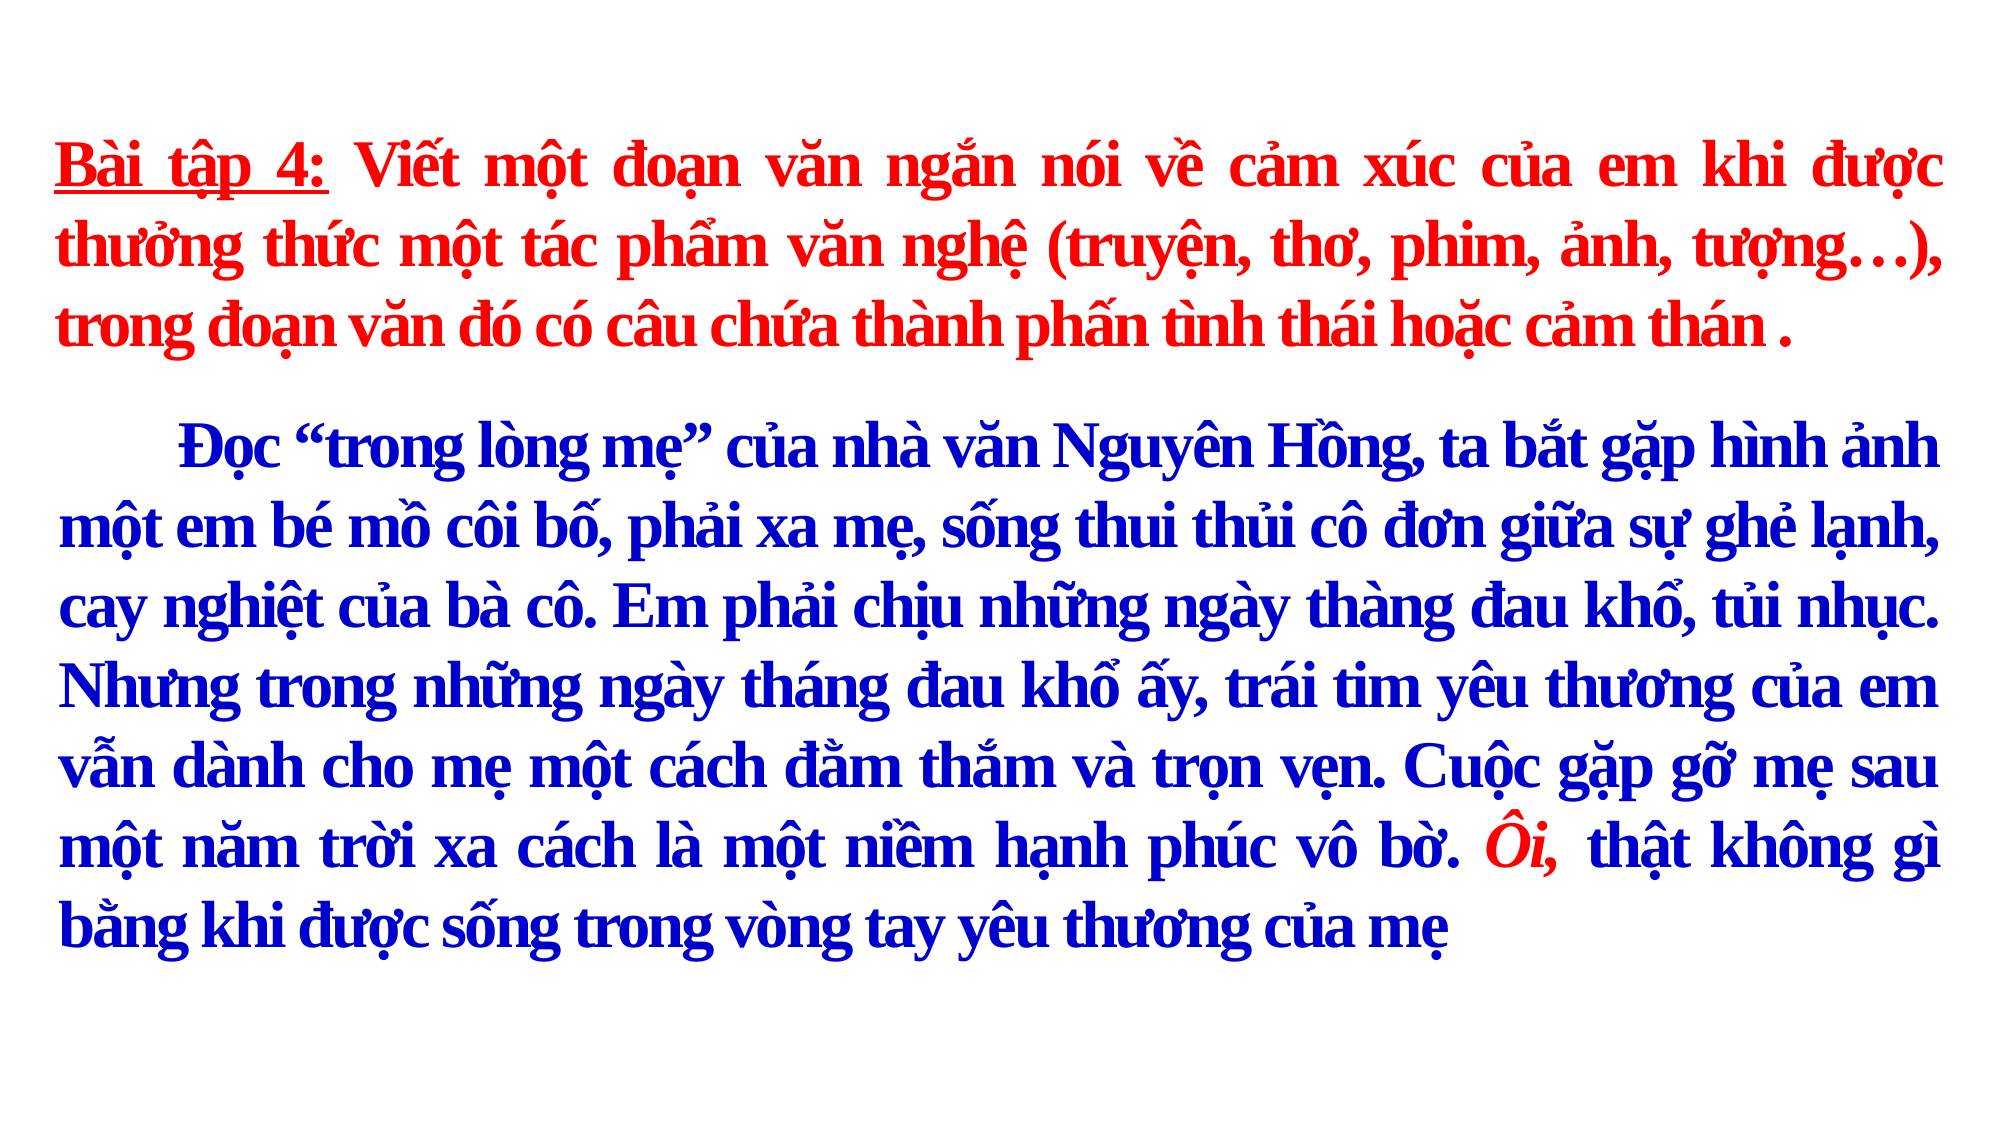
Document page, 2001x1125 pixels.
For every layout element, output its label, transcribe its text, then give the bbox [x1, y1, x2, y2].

text_box Đọc “trong lòng mẹ” của nhà văn Nguyên Hồng, ta bắt gặp hình ảnh một em bé mồ côi bố, phải xa mẹ, sống thui thủi cô đơn giữa sự ghẻ lạnh, cay nghiệt của bà cô. Em phải chịu những ngày thàng đau khổ, tủi nhục. Nhưng trong những ngày tháng đau khổ ấy, trái tim yêu thương của em vẫn dành cho mẹ một cách đằm thắm và trọn vẹn. Cuộc gặp gỡ mẹ sau một năm trời xa cách là một niềm hạnh phúc vô bờ. Ôi, thật không gì bằng khi được sống trong vòng tay yêu thương của mẹ [39, 369, 1958, 992]
text_box Bài tập 4: Viết một đoạn văn ngắn nói về cảm xúc của em khi được thưởng thức một tác phẩm văn nghệ (truyện, thơ, phim, ảnh, tượng…), trong đoạn văn đó có câu chứa thành phấn tình thái hoặc cảm thán . [39, 112, 1958, 368]
